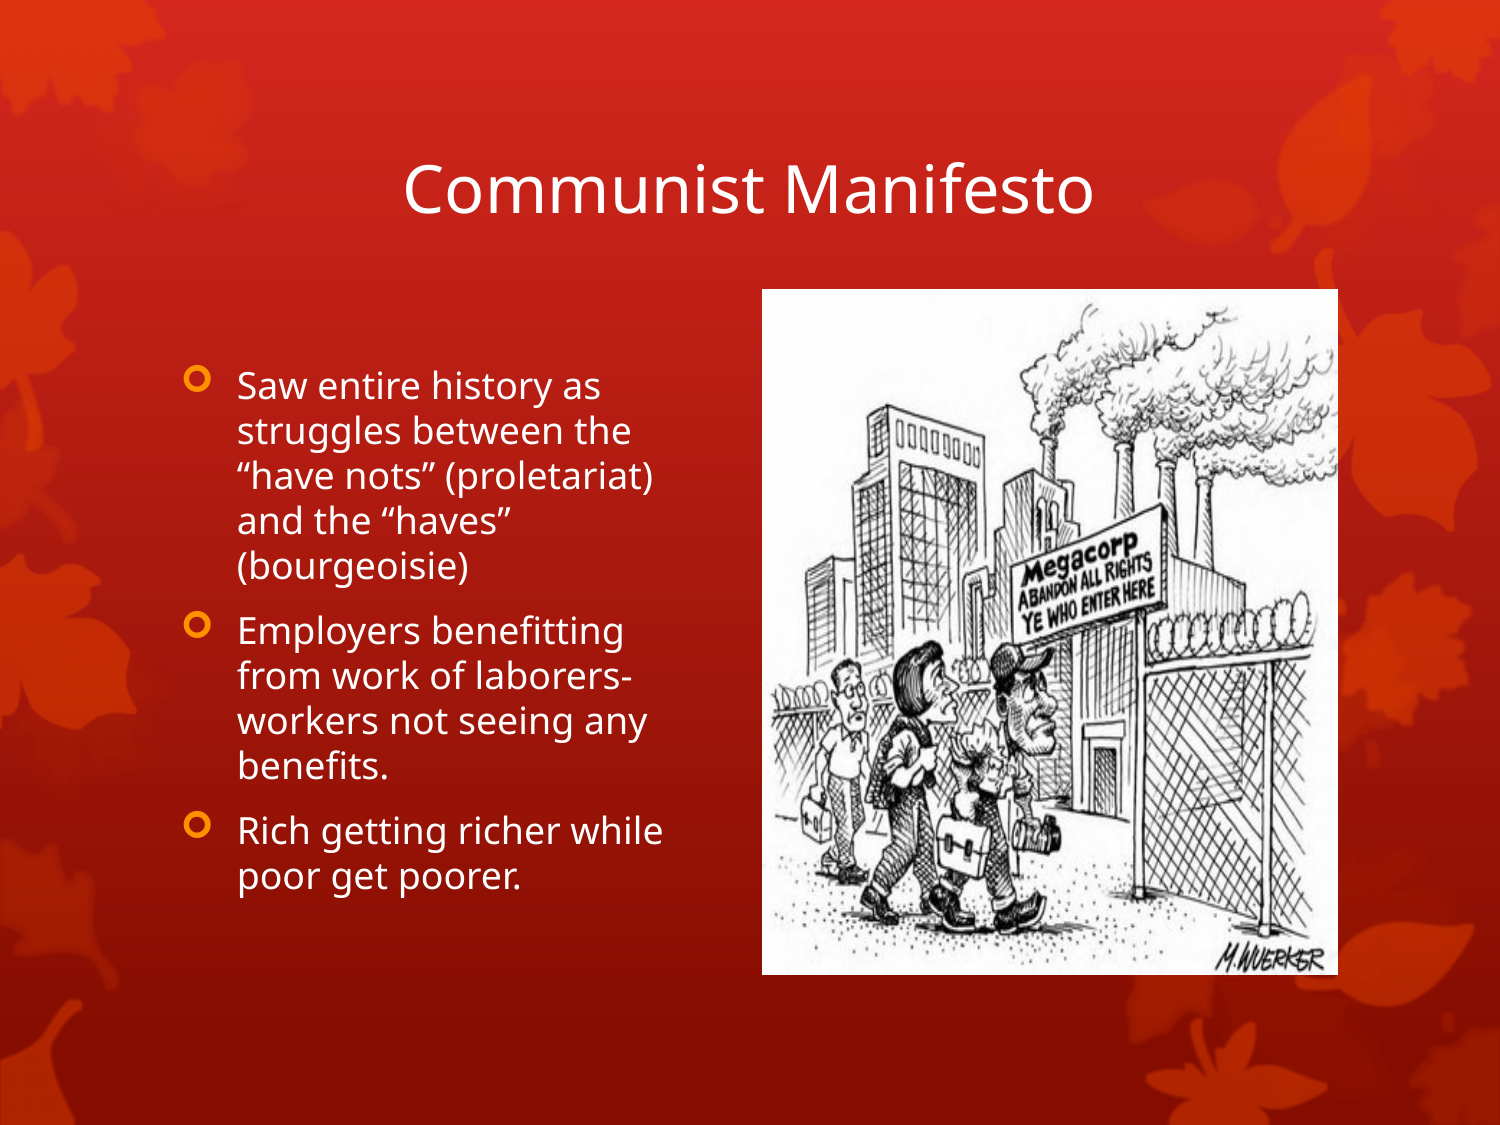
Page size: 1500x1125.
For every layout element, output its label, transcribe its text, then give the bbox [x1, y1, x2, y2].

picture [761, 289, 1339, 976]
title Communist Manifesto [165, 110, 1334, 263]
list Saw entire history as struggles between the “have nots” (proletariat) and the “haves” (bourgeoisie) Employers benefitting from work of laborers-workers not seeing any benefits. Rich getting richer while poor get poorer. [165, 296, 735, 962]
